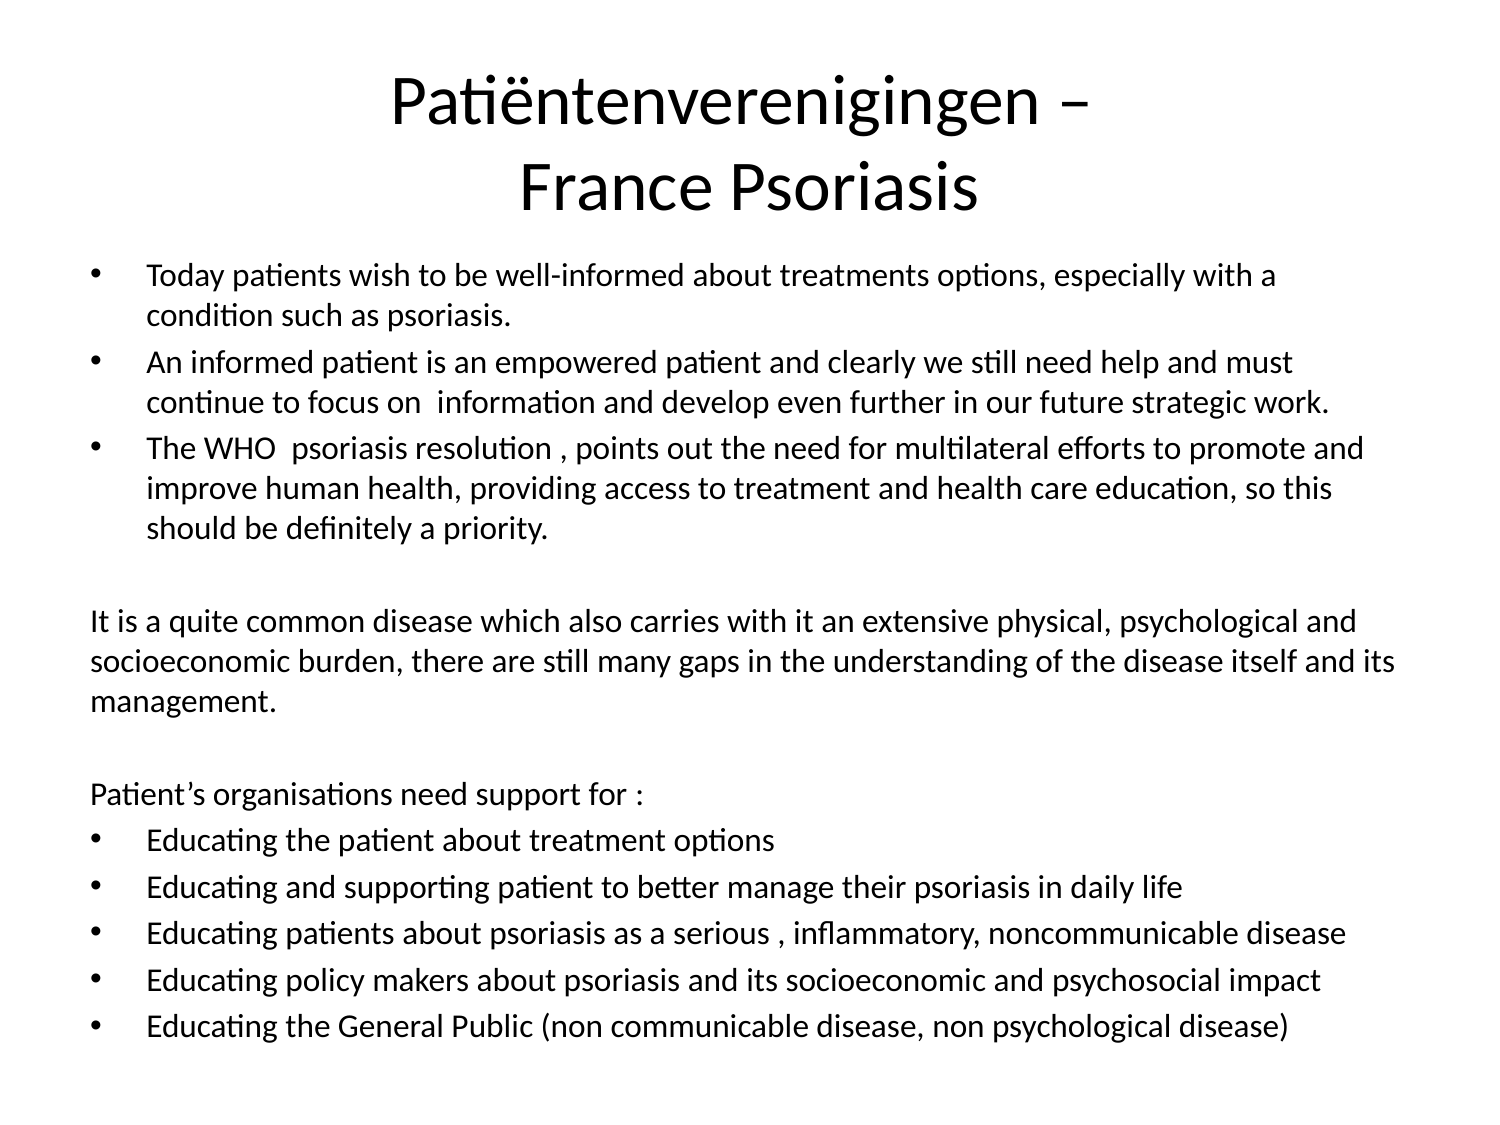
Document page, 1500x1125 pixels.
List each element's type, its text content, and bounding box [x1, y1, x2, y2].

list Today patients wish to be well-informed about treatments options, especially with a condition such as psoriasis. An informed patient is an empowered patient and clearly we still need help and must continue to focus on information and develop even further in our future strategic work. The WHO psoriasis resolution , points out the need for multilateral efforts to promote and improve human health, providing access to treatment and health care education, so this should be definitely a priority. It is a quite common disease which also carries with it an extensive physical, psychological and socioeconomic burden, there are still many gaps in the understanding of the disease itself and its management. Patient’s organisations need support for : Educating the patient about treatment options Educating and supporting patient to better manage their psoriasis in daily life Educating patients about psoriasis as a serious , inflammatory, noncommunicable disease Educating policy makers about psoriasis and its socioeconomic and psychosocial impact Educating the General Public (non communicable disease, non psychological disease) [75, 246, 1425, 1099]
title Patiëntenverenigingen – France Psoriasis [75, 45, 1425, 233]
